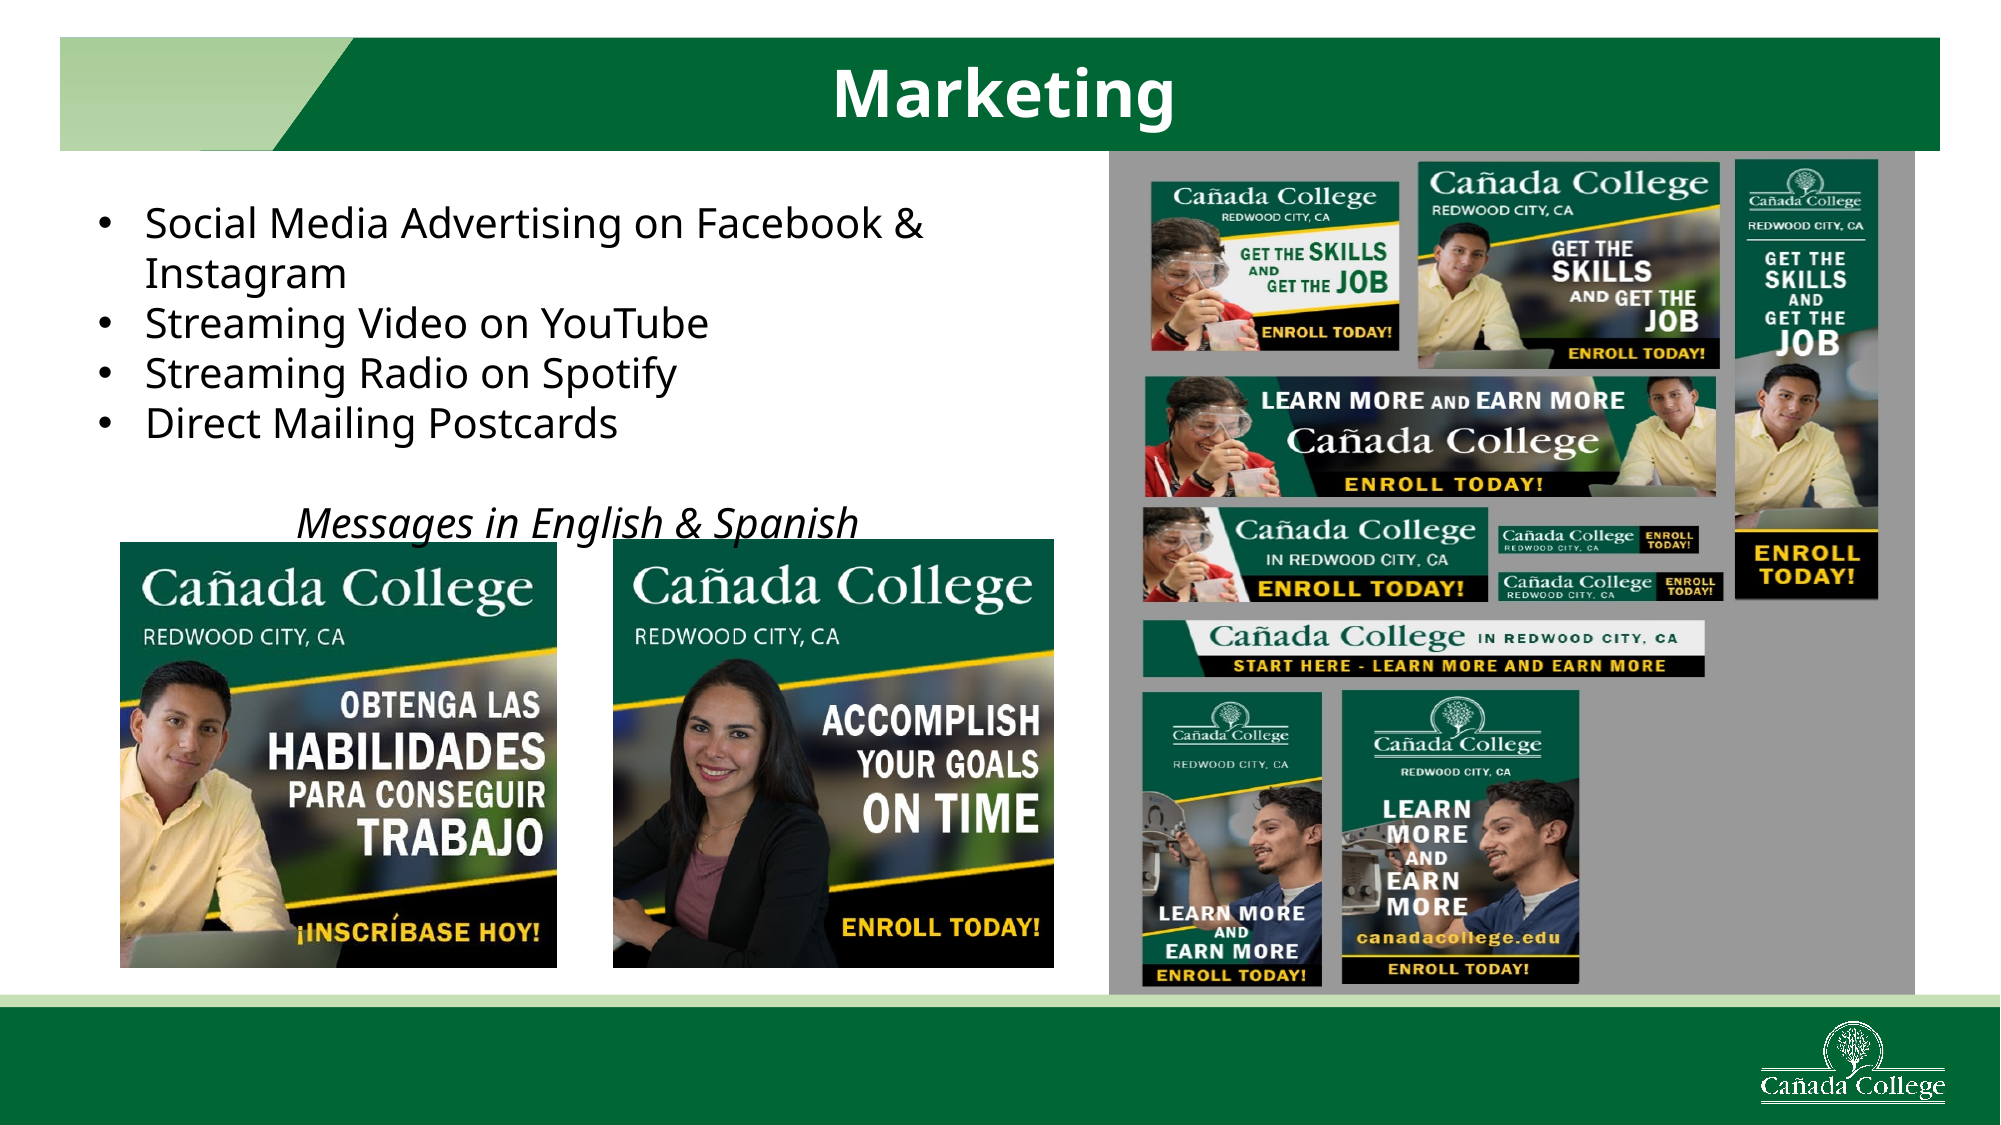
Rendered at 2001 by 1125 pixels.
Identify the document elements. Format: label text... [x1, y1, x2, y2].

picture [612, 539, 1054, 968]
picture [1760, 1021, 1945, 1104]
text_box [59, 36, 355, 152]
title Marketing [142, 52, 1868, 140]
picture [1109, 146, 1915, 1001]
text_box [0, 1008, 2000, 1125]
picture [120, 542, 557, 969]
text_box [345, 36, 1941, 152]
text_box Social Media Advertising on Facebook & Instagram Streaming Video on YouTube Streaming Radio on Spotify Direct Mailing Postcards Messages in English & Spanish [82, 139, 1084, 555]
text_box [0, 994, 2000, 1008]
